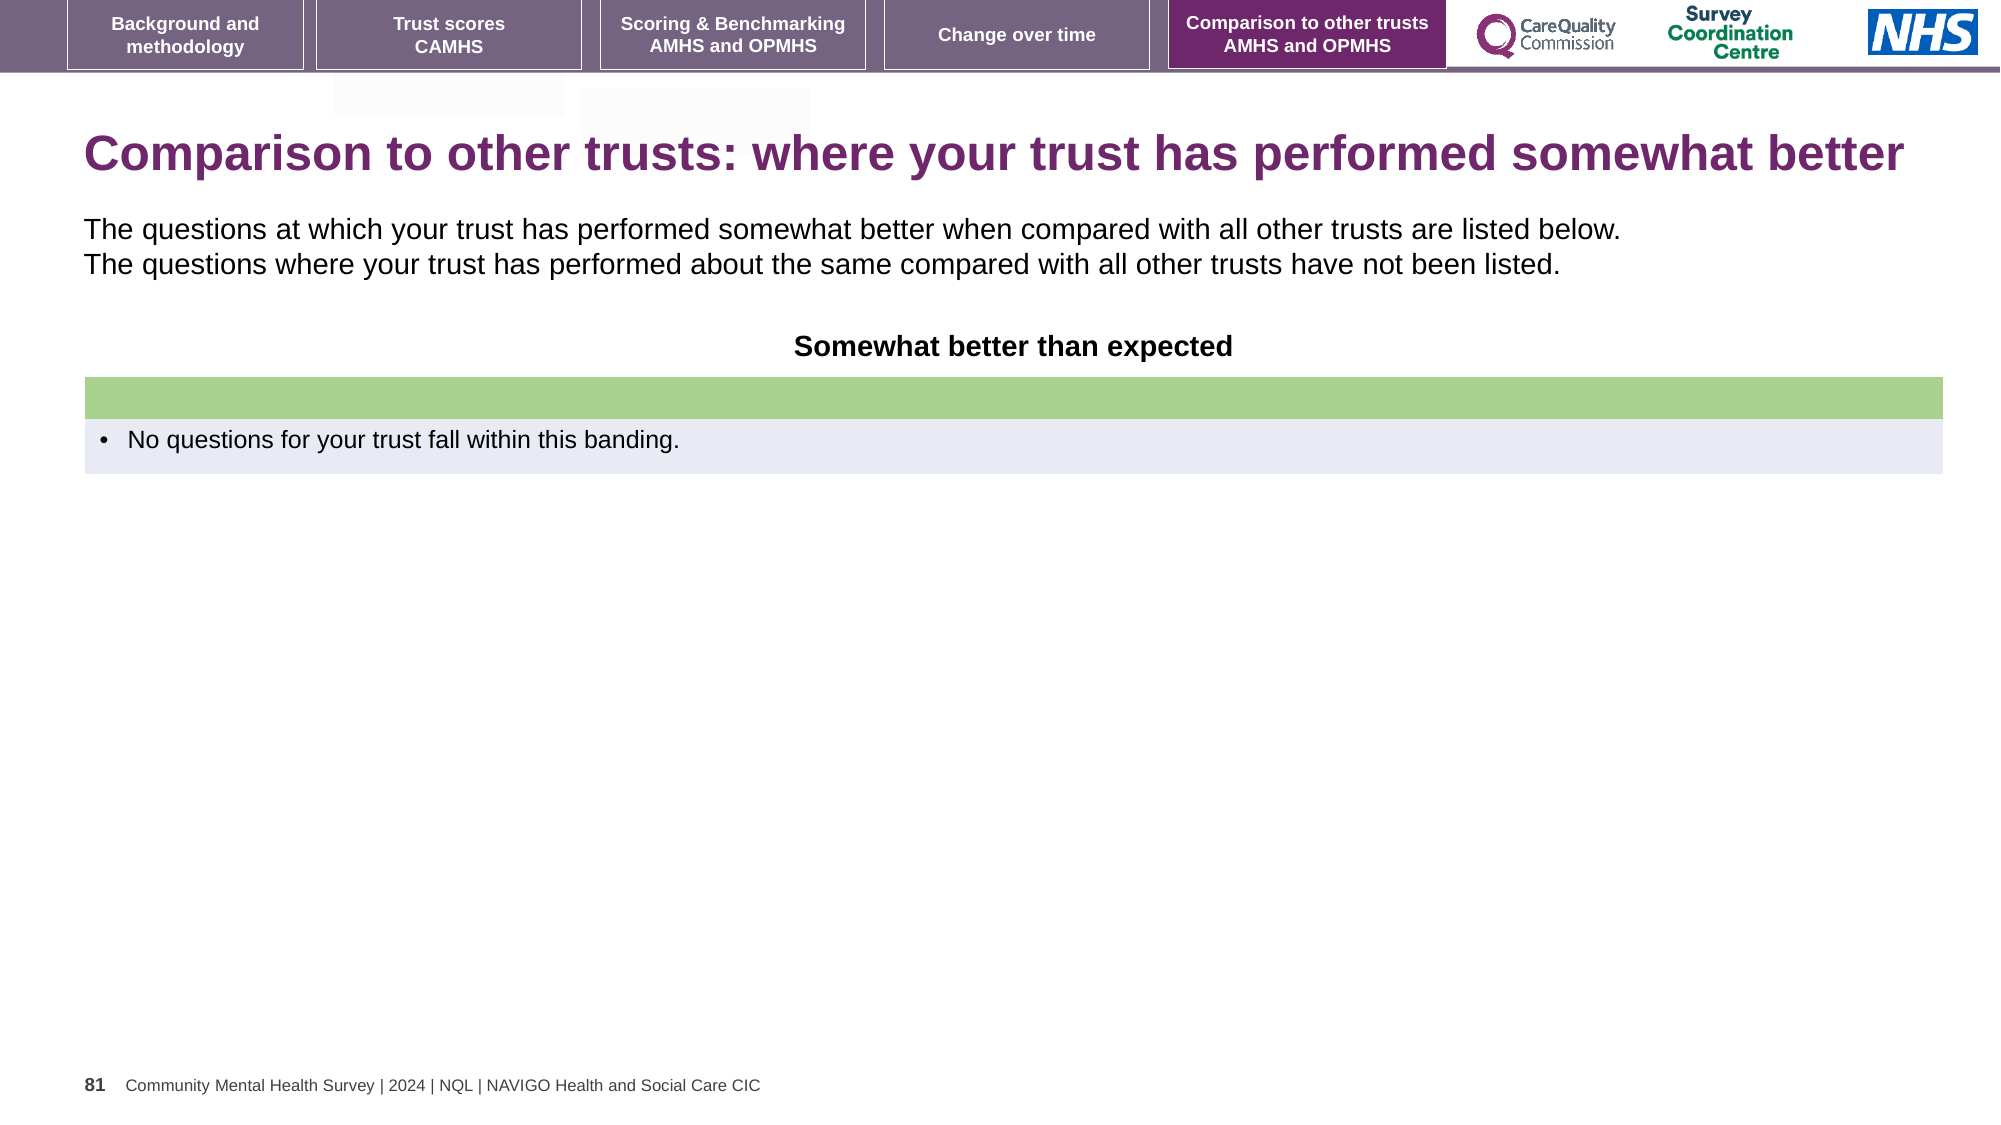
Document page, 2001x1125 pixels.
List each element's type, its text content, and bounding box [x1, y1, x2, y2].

text_box The questions at which your trust has performed somewhat better when compared with all other trusts are listed below. The questions where your trust has performed about the same compared with all other trusts have not been listed. [68, 202, 1896, 288]
title Comparison to other trusts: where your trust has performed somewhat better [68, 100, 1942, 209]
table_header Somewhat better than expected [85, 314, 1943, 377]
table_cell No questions for your trust fall within this banding. [85, 419, 1943, 474]
picture [1666, 3, 1794, 61]
picture [1868, 9, 1978, 55]
table_cell [85, 377, 1943, 419]
picture [1476, 13, 1616, 59]
text_box 81 [84, 1065, 122, 1125]
